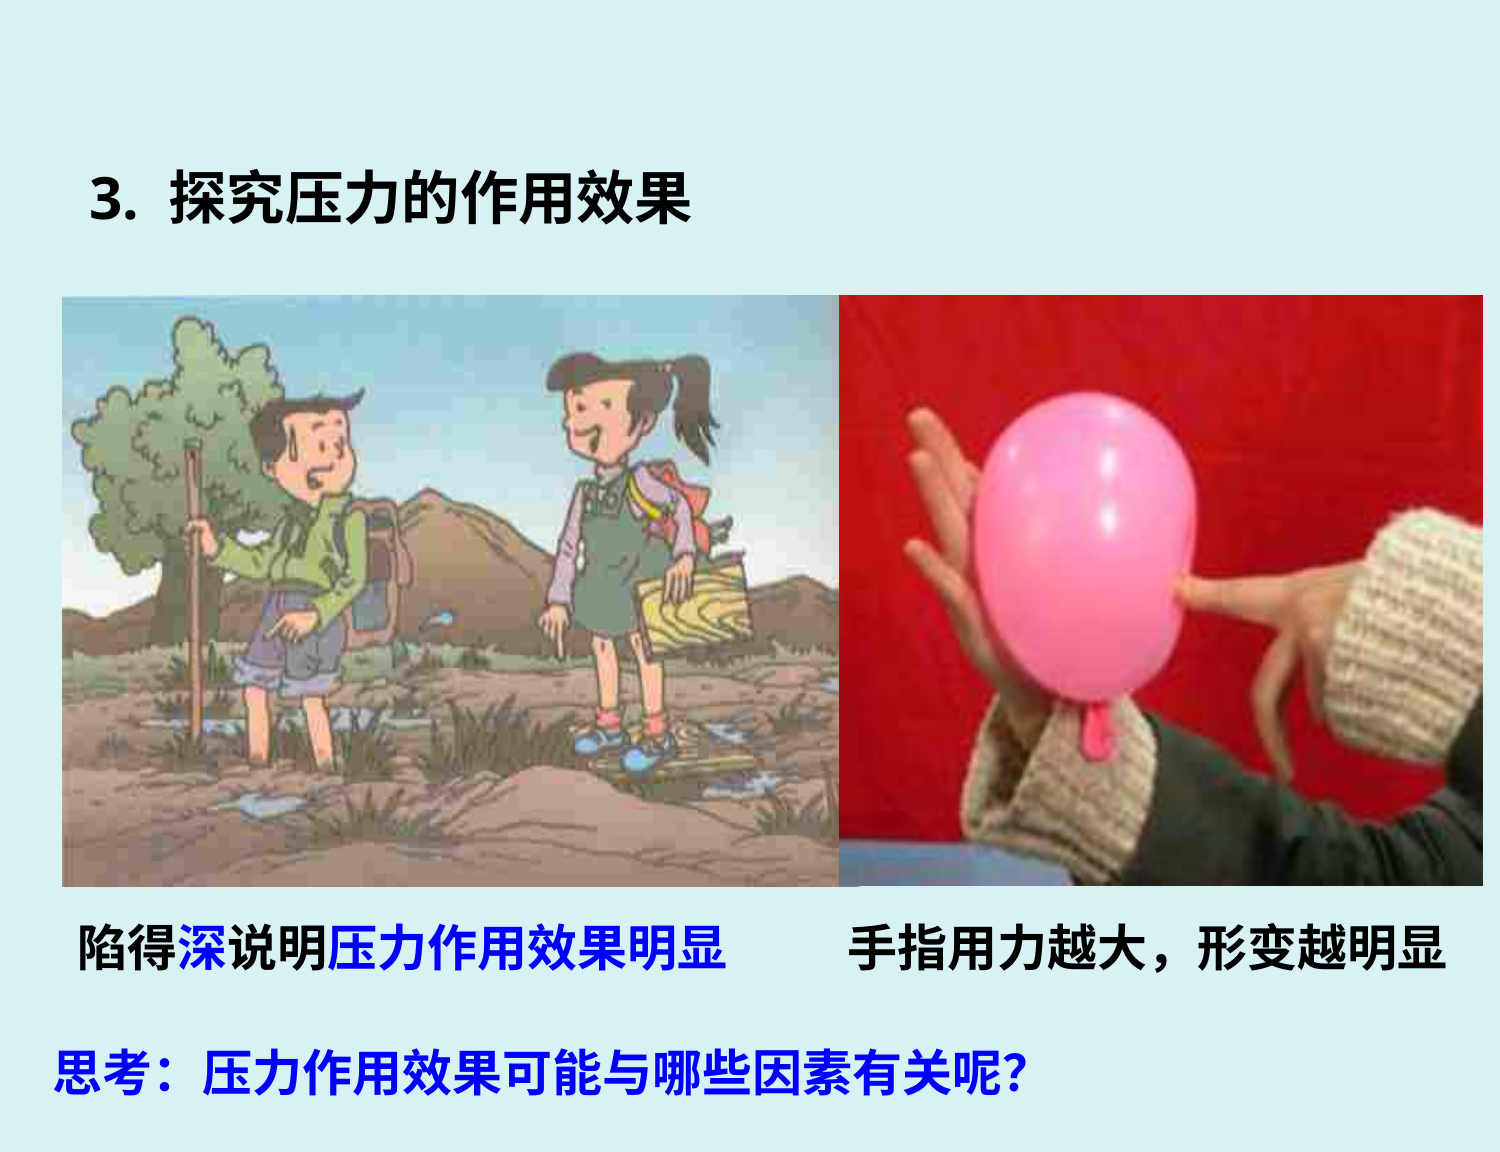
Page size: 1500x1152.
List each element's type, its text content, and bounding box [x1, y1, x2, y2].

text_box 手指用力越大，形变越明显 [832, 908, 1471, 984]
text_box 3. 探究压力的作用效果 [74, 161, 798, 270]
picture [61, 295, 1483, 887]
text_box 思考：压力作用效果可能与哪些因素有关呢？ [37, 1034, 1217, 1109]
text_box 陷得深说明压力作用效果明显 [62, 908, 832, 984]
